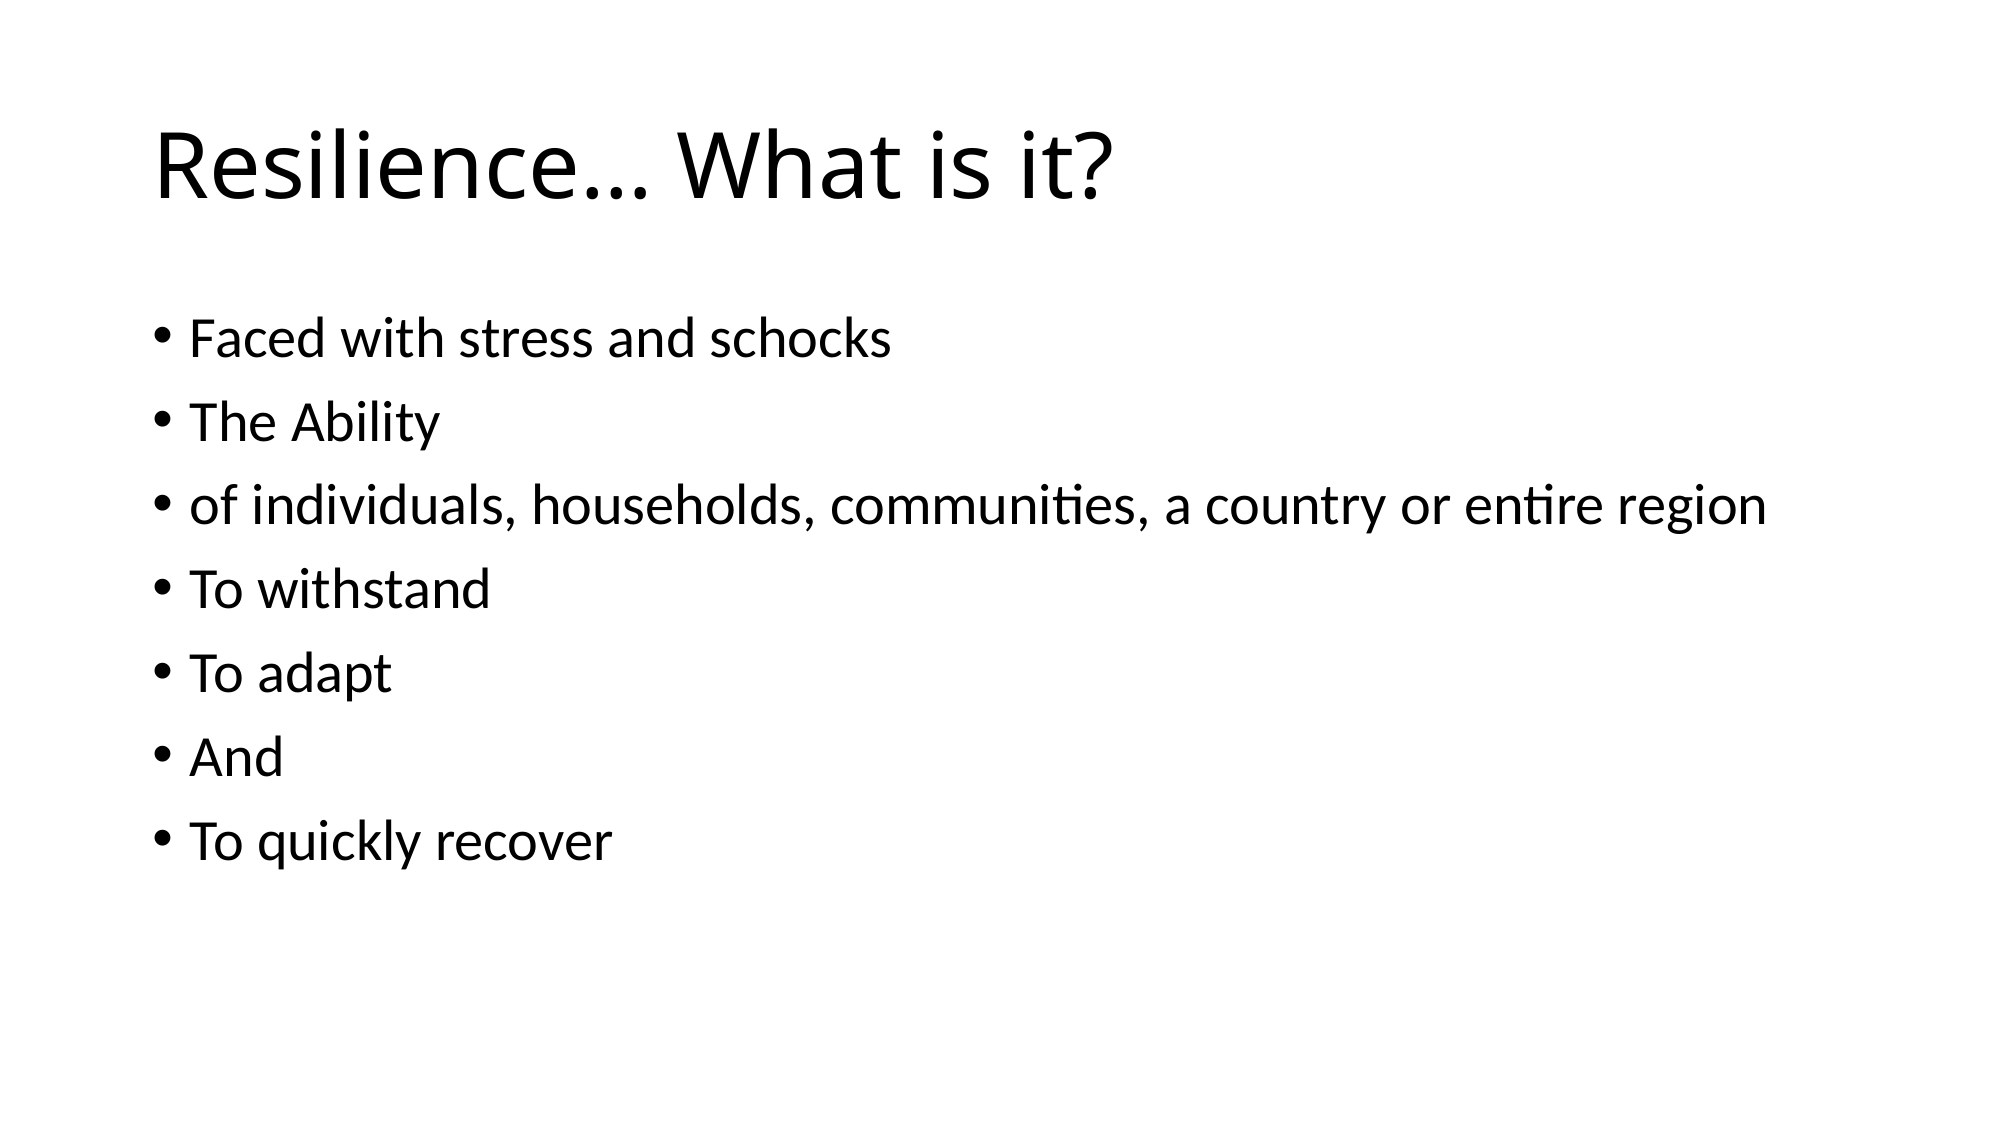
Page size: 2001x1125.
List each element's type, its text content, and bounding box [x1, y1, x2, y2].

list Faced with stress and schocks The Ability of individuals, households, communities, a country or entire region To withstand To adapt And To quickly recover [137, 299, 1863, 1014]
title Resilience… What is it? [137, 59, 1863, 278]
